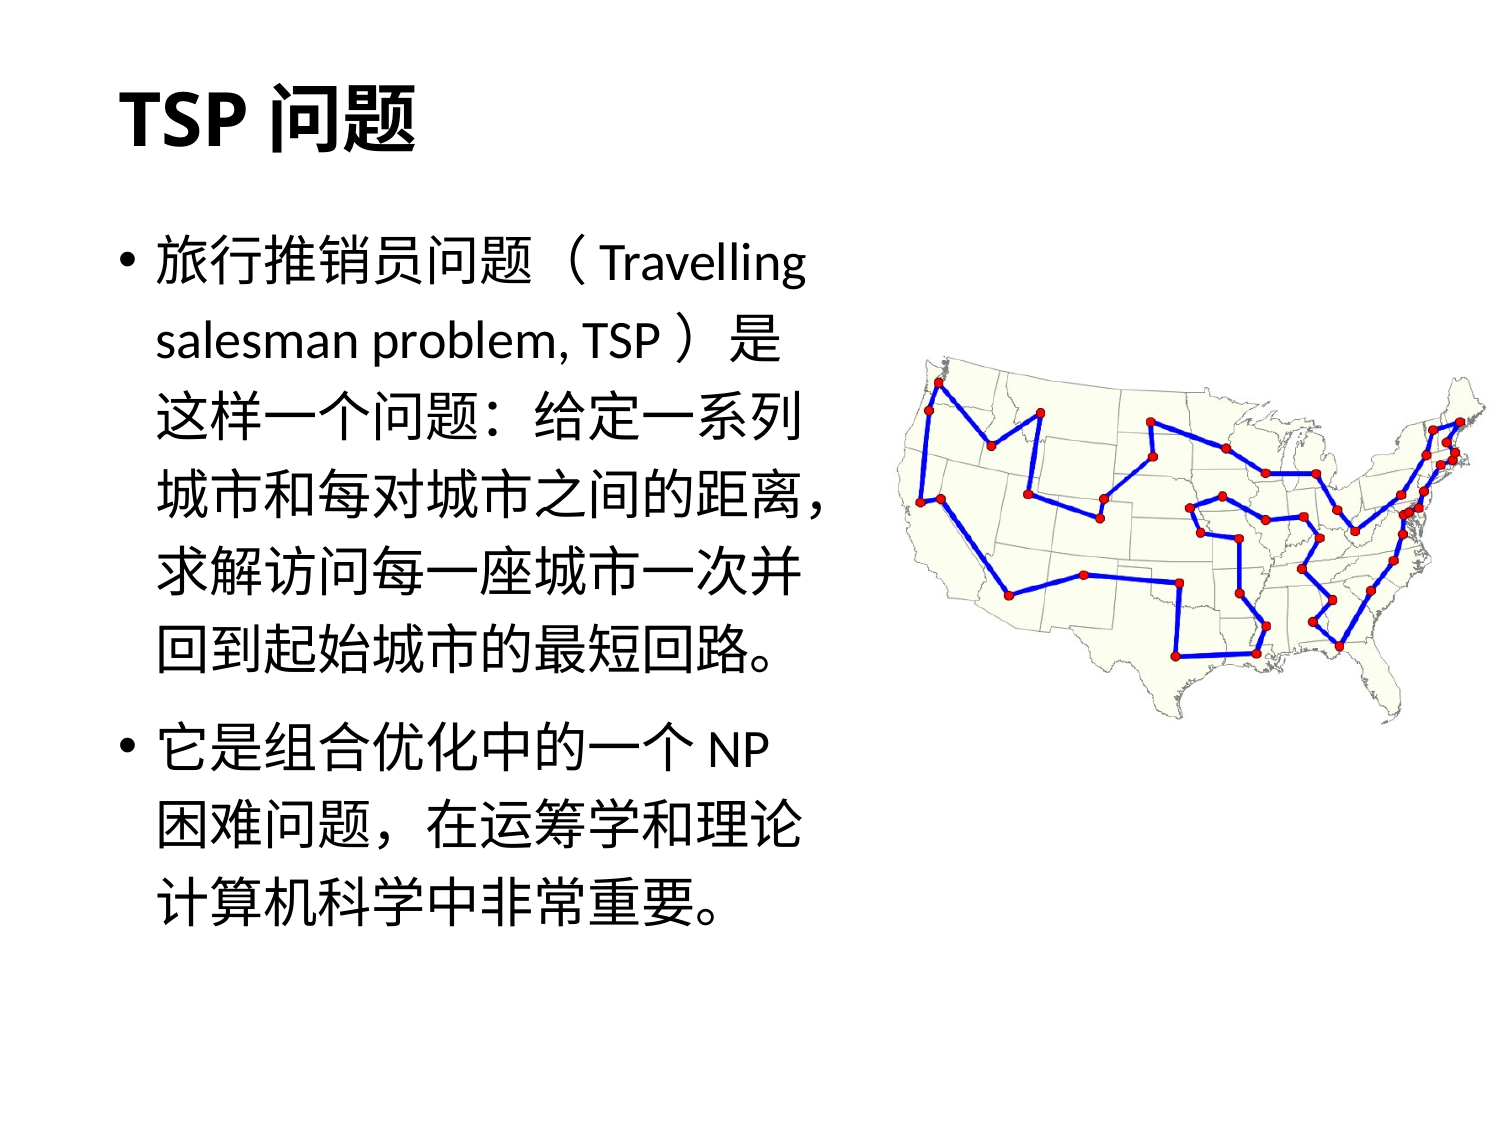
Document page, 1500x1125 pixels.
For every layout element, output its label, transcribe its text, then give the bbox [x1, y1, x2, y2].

title TSP问题 [103, 59, 1105, 184]
list 旅行推销员问题（Travelling salesman problem, TSP）是这样一个问题：给定一系列城市和每对城市之间的距离，求解访问每一座城市一次并回到起始城市的最短回路。 它是组合优化中的一个NP困难问题，在运筹学和理论计算机科学中非常重要。 [103, 206, 828, 1014]
picture [862, 309, 1498, 753]
